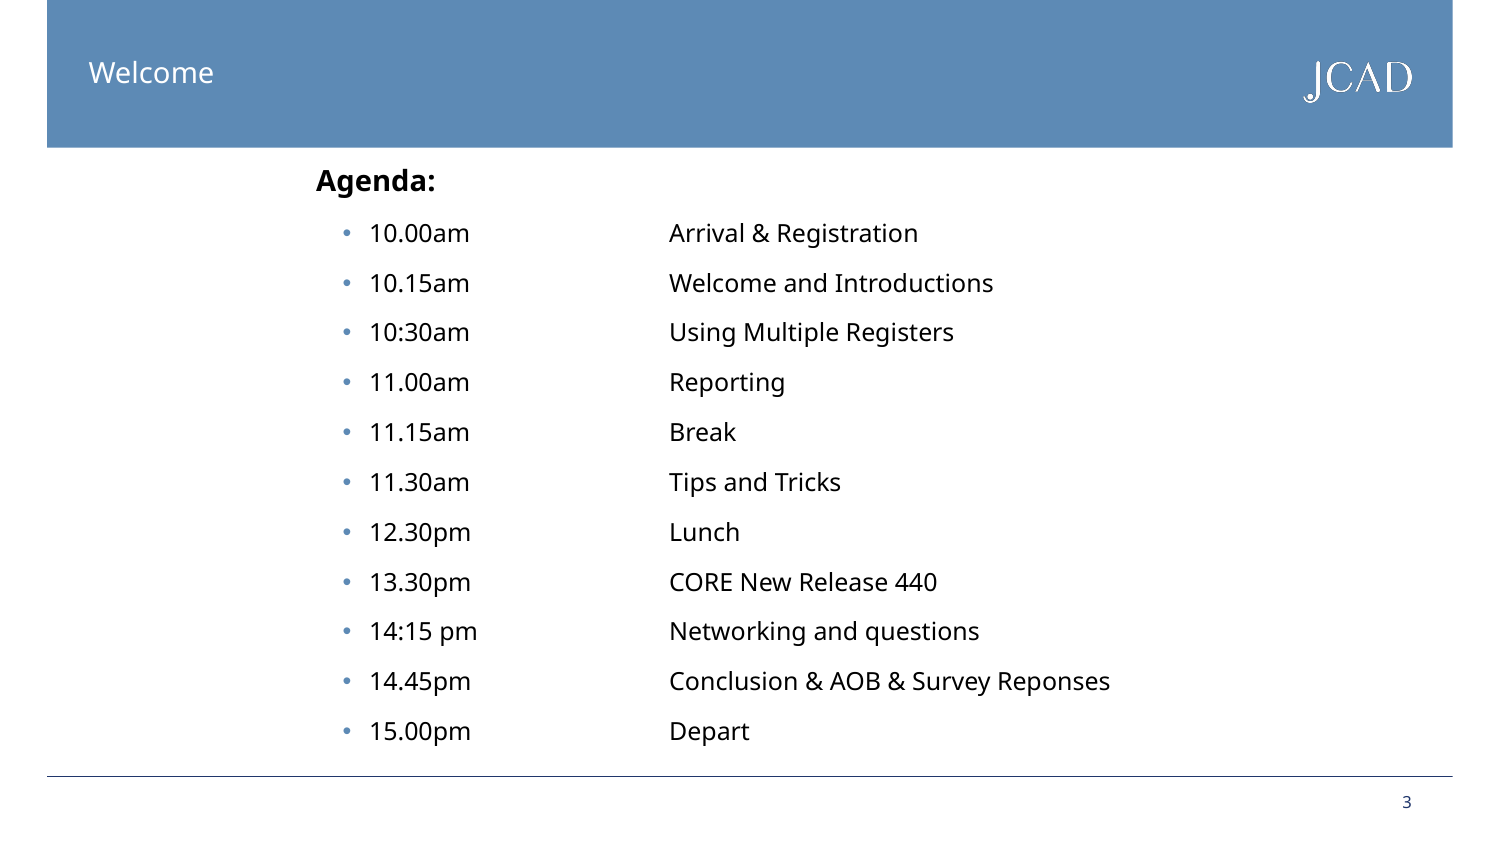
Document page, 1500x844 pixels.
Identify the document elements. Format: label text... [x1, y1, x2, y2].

list Agenda: 10.00am Arrival & Registration 10.15am Welcome and Introductions 10:30am Using Multiple Registers 11.00am Reporting 11.15am Break 11.30am Tips and Tricks 12.30pm Lunch 13.30pm CORE New Release 440 14:15 pm Networking and questions 14.45pm Conclusion & AOB & Survey Reponses 15.00pm Depart [315, 166, 1184, 763]
slide_number 3 [1352, 776, 1412, 830]
title Welcome [88, 0, 1125, 148]
picture [1303, 61, 1412, 103]
